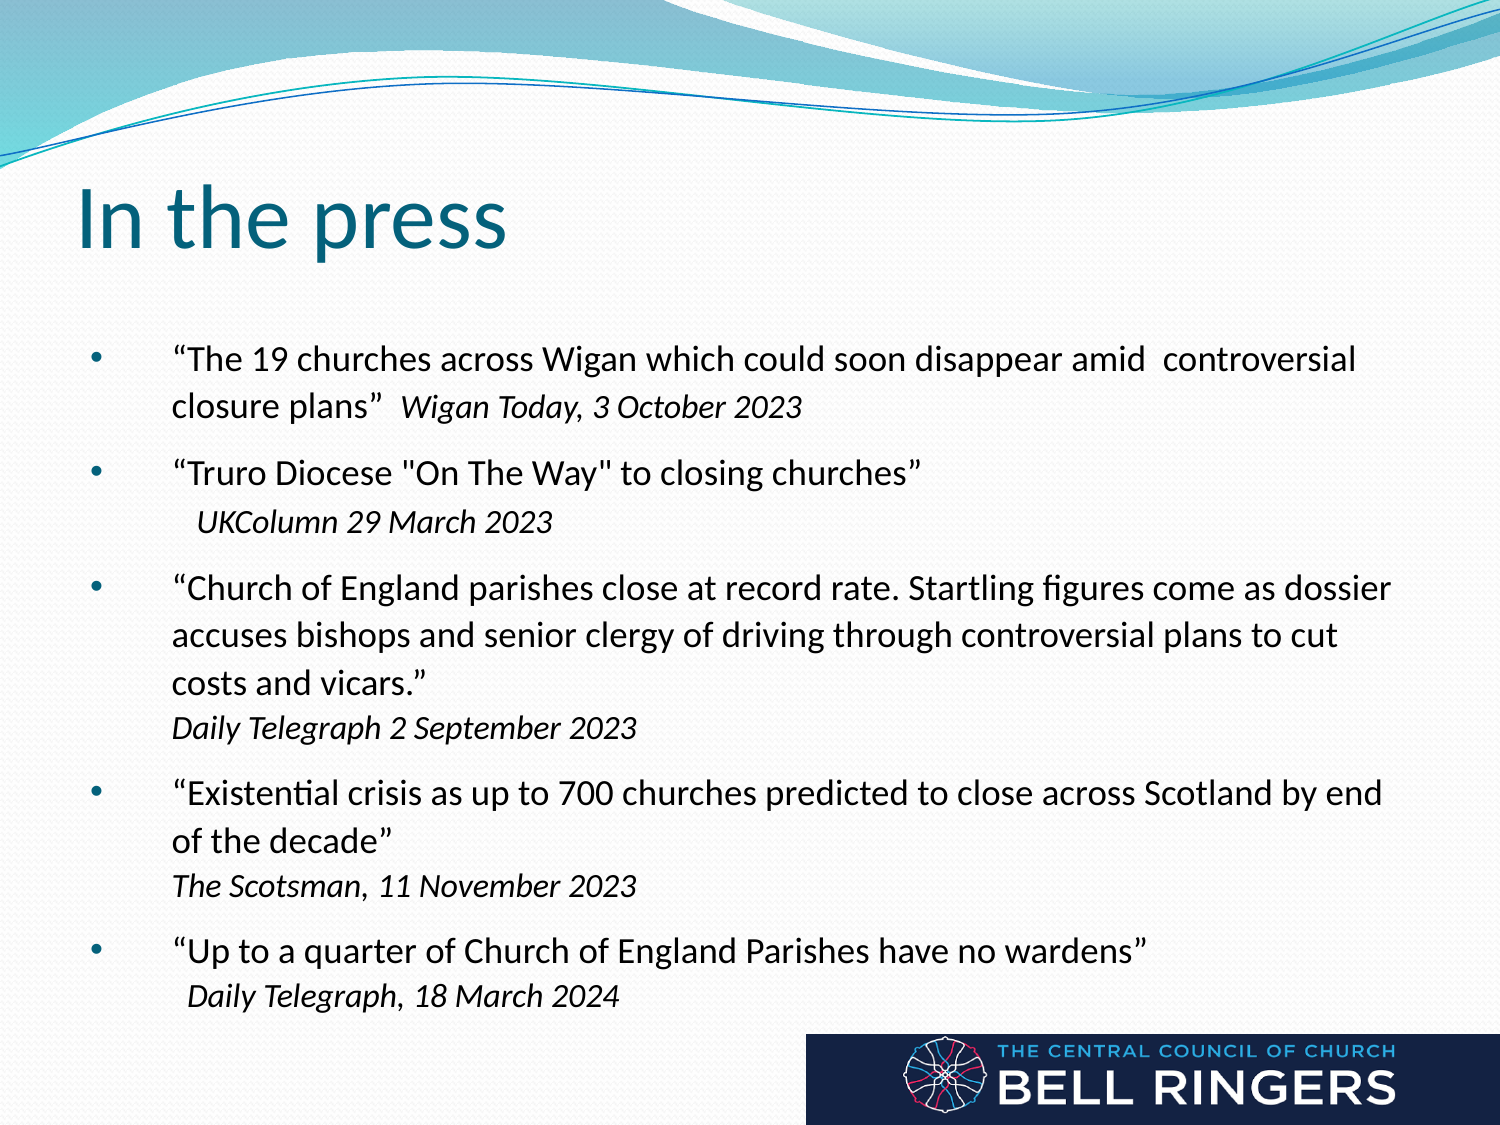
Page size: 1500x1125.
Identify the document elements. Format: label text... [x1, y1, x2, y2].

title In the press [75, 79, 1425, 268]
picture [806, 1034, 1500, 1125]
list “The 19 churches across Wigan which could soon disappear amid controversial closure plans” Wigan Today, 3 October 2023 “Truro Diocese "On The Way" to closing churches” UKColumn 29 March 2023 “Church of England parishes close at record rate. Startling figures come as dossier accuses bishops and senior clergy of driving through controversial plans to cut costs and vicars.” Daily Telegraph 2 September 2023 “Existential crisis as up to 700 churches predicted to close across Scotland by end of the decade” The Scotsman, 11 November 2023 “Up to a quarter of Church of England Parishes have no wardens” Daily Telegraph, 18 March 2024 [75, 323, 1425, 1024]
